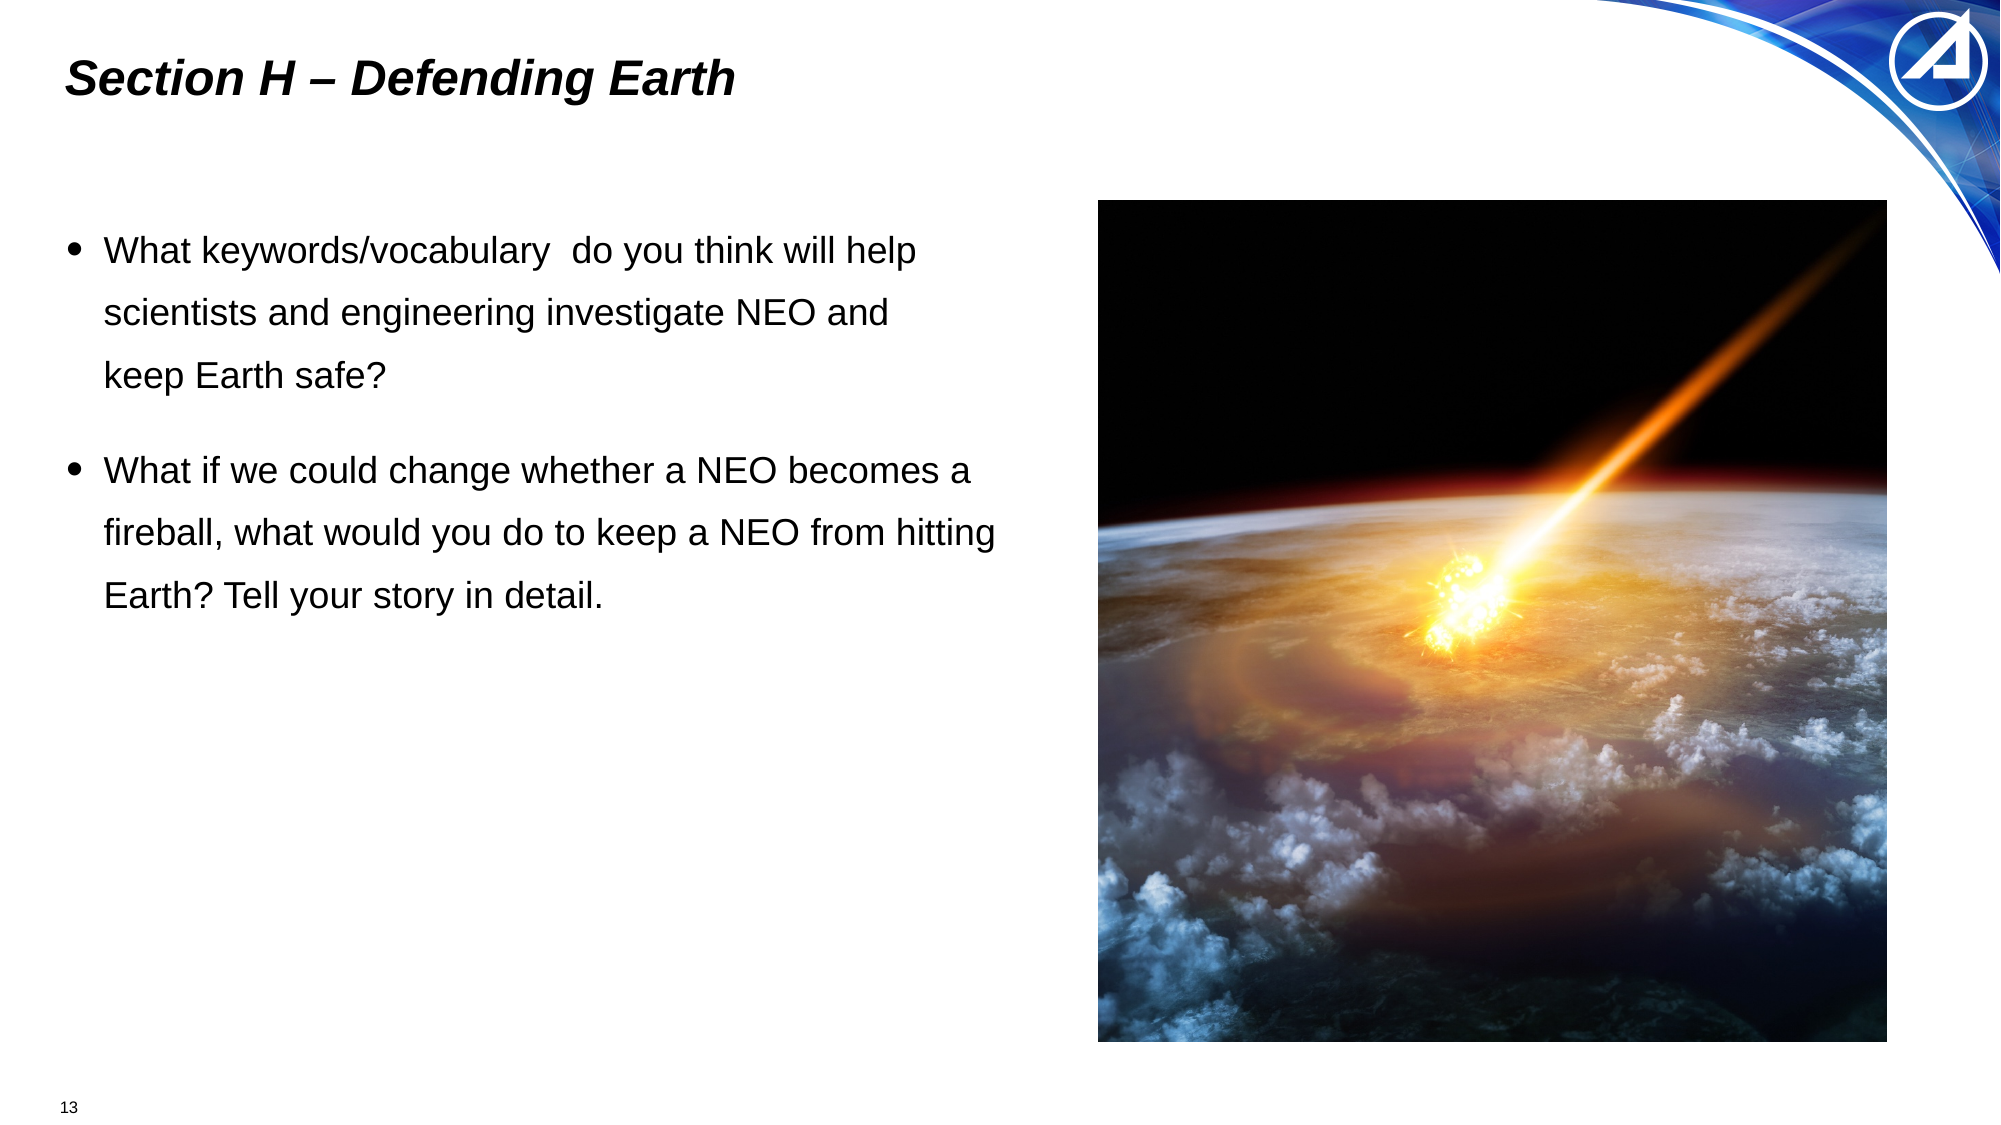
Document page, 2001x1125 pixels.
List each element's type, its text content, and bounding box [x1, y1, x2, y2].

list What keywords/vocabulary do you think will help scientists and engineering investigate NEO and keep Earth safe? What if we could change whether a NEO becomes a fireball, what would you do to keep a NEO from hitting Earth? Tell your story in detail. [50, 201, 1028, 1042]
title Section H – Defending Earth [50, 38, 1780, 134]
picture [0, 0, 2000, 1125]
